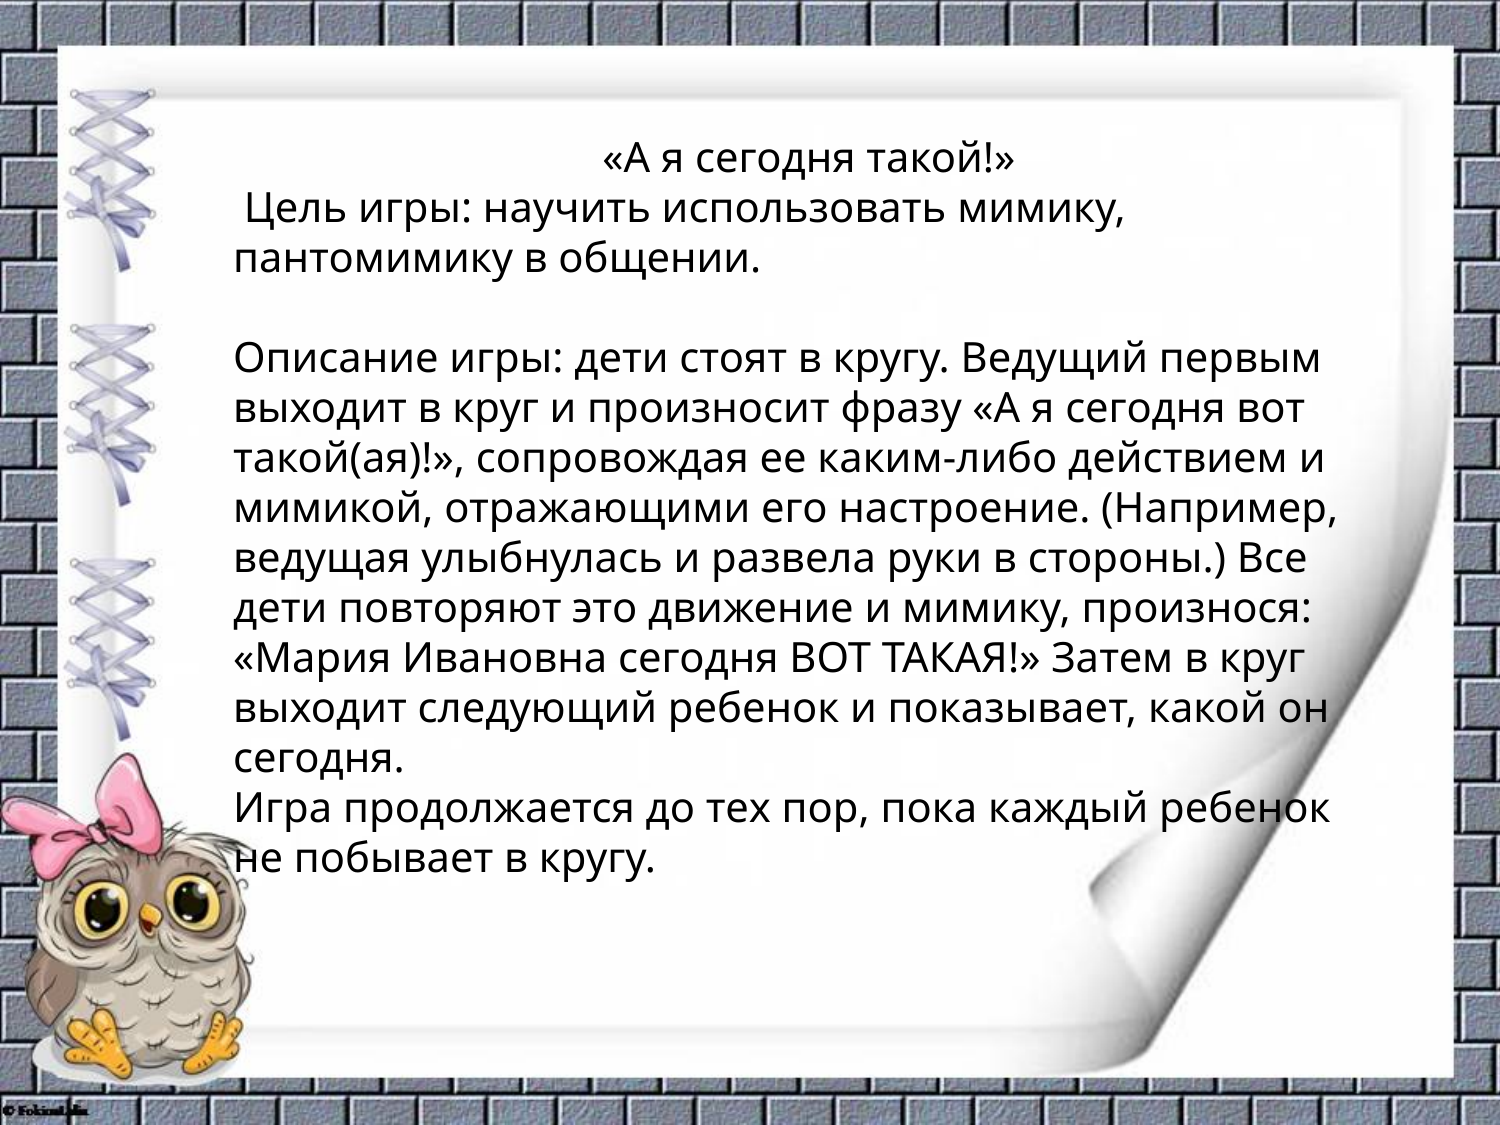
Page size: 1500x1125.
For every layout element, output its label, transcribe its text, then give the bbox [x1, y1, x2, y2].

picture [0, 0, 1500, 1125]
text_box «А я сегодня такой!» Цель игры: научить использовать мимику, пантомимику в общении. Описание игры: дети стоят в кругу. Ведущий первым выходит в круг и произносит фразу «А я сегодня вот такой(ая)!», сопровождая ее каким-либо действием и мимикой, отражающими его настроение. (Например, ведущая улыбнулась и развела руки в стороны.) Все дети повторяют это движение и мимику, произнося: «Мария Ивановна сегодня ВОТ ТАКАЯ!» Затем в круг выходит следующий ребенок и показывает, какой он сегодня. Игра продолжается до тех пор, пока каждый ребенок не побывает в кругу. [218, 123, 1400, 889]
